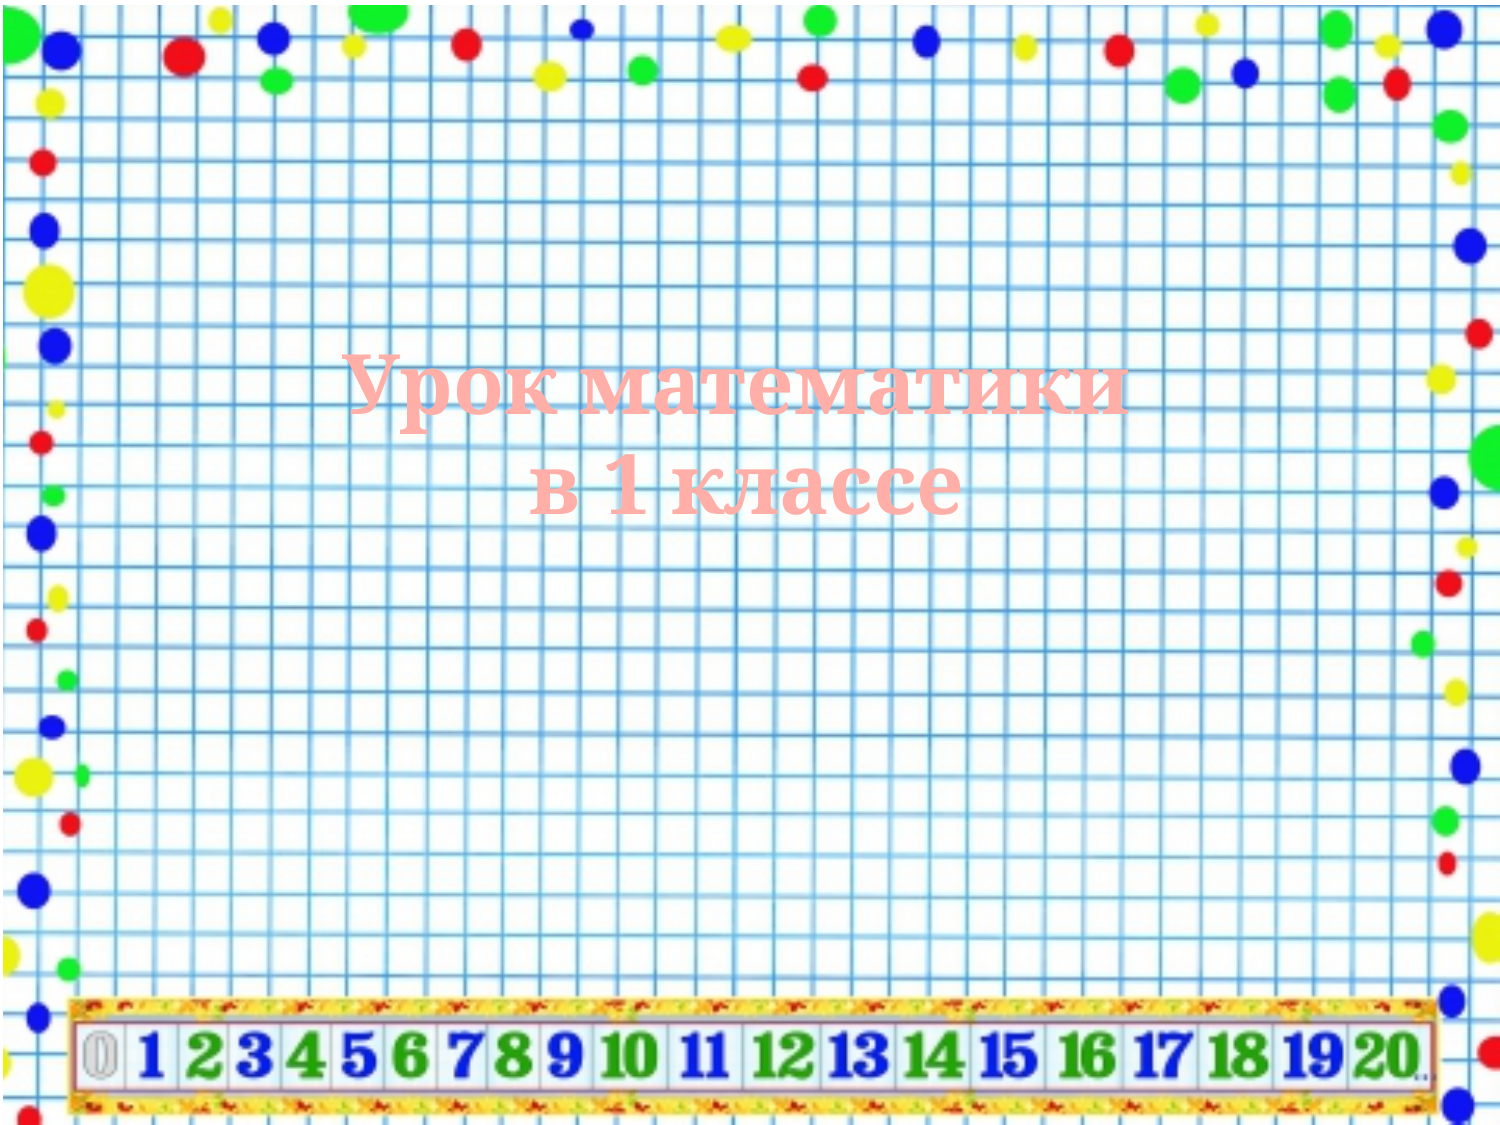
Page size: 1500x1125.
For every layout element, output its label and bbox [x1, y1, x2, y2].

list [3, 5, 1500, 1125]
